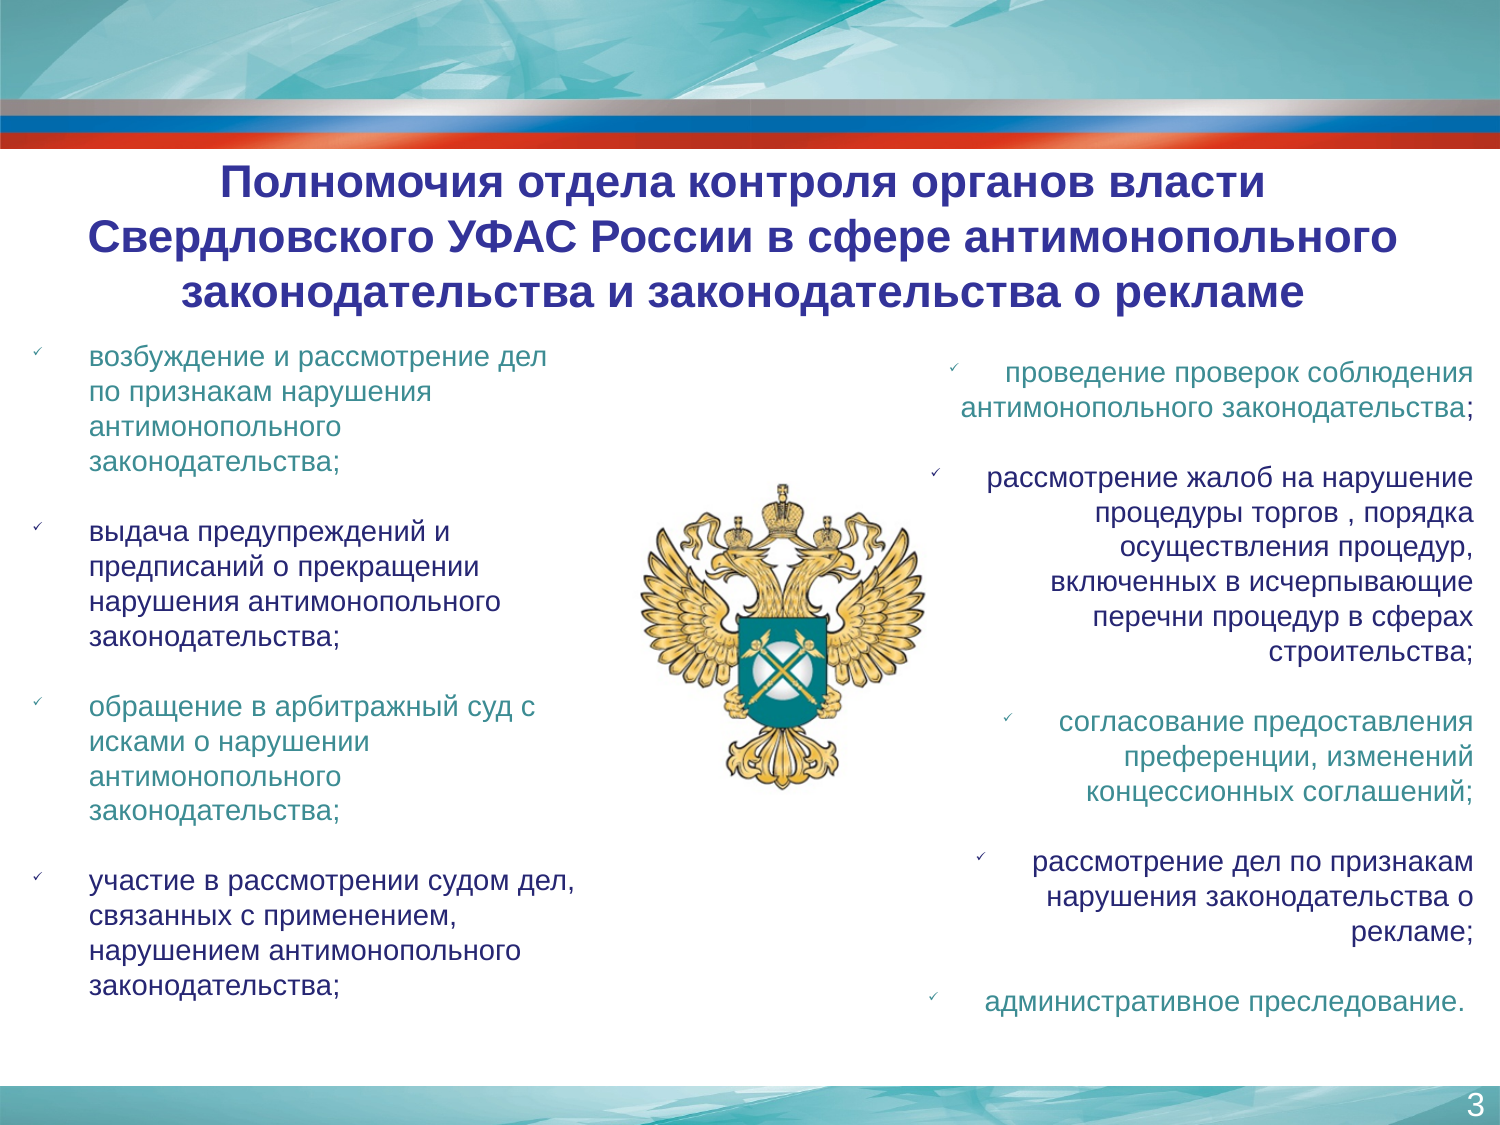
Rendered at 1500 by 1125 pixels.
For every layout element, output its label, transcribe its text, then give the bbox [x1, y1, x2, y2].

text_box возбуждение и рассмотрение дел по признакам нарушения антимонопольного законодательства; выдача предупреждений и предписаний о прекращении нарушения антимонопольного законодательства; обращение в арбитражный суд с исками о нарушении антимонопольного законодательства; участие в рассмотрении судом дел, связанных с применением, нарушением антимонопольного законодательства; [17, 294, 597, 1039]
picture [625, 466, 945, 799]
text_box проведение проверок соблюдения антимонопольного законодательства; рассмотрение жалоб на нарушение процедуры торгов , порядка осуществления процедур, включенных в исчерпывающие перечни процедур в сферах строительства; согласование предоставления преференции, изменений концессионных соглашений; рассмотрение дел по признакам нарушения законодательства о рекламе; административное преследование. [880, 310, 1490, 1032]
text_box [0, 42, 1430, 138]
picture [0, 0, 1500, 149]
picture [0, 1086, 1149, 1125]
text_box Полномочия отдела контроля органов власти Свердловского УФАС России в сфере антимонопольного законодательства и законодательства о рекламе [57, 144, 1430, 325]
text_box 3 [1149, 1074, 1500, 1125]
